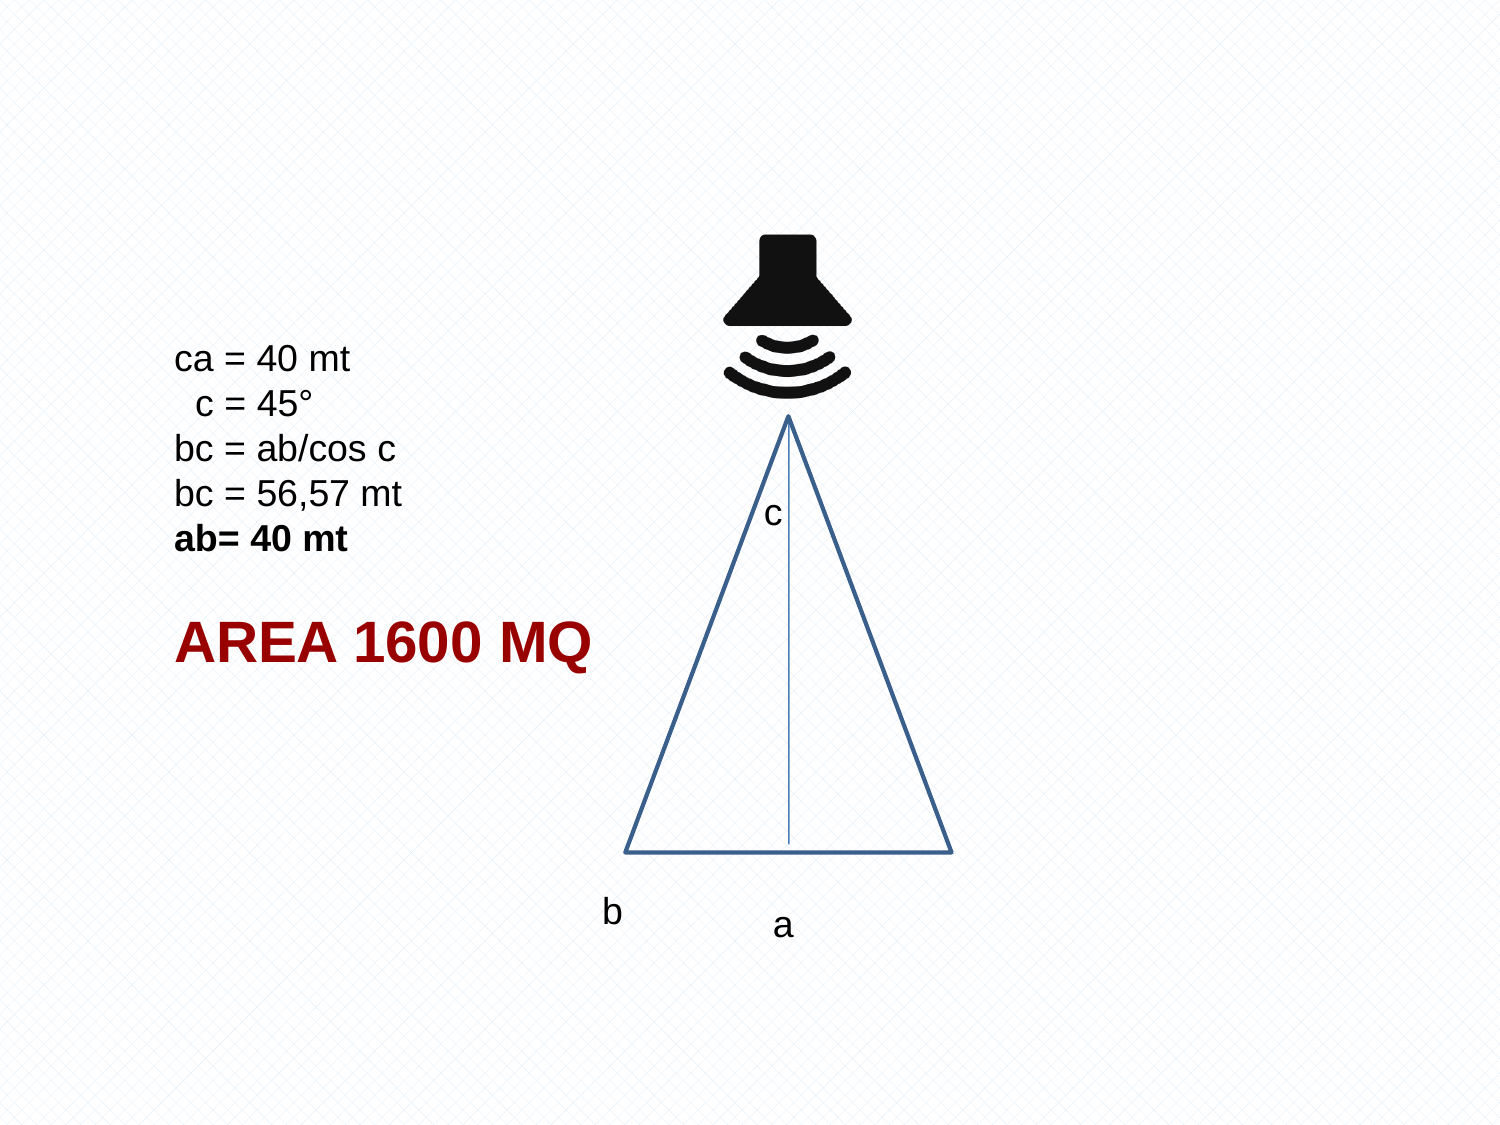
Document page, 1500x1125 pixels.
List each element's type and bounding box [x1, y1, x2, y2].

picture [700, 226, 878, 404]
text_box [159, 326, 952, 953]
